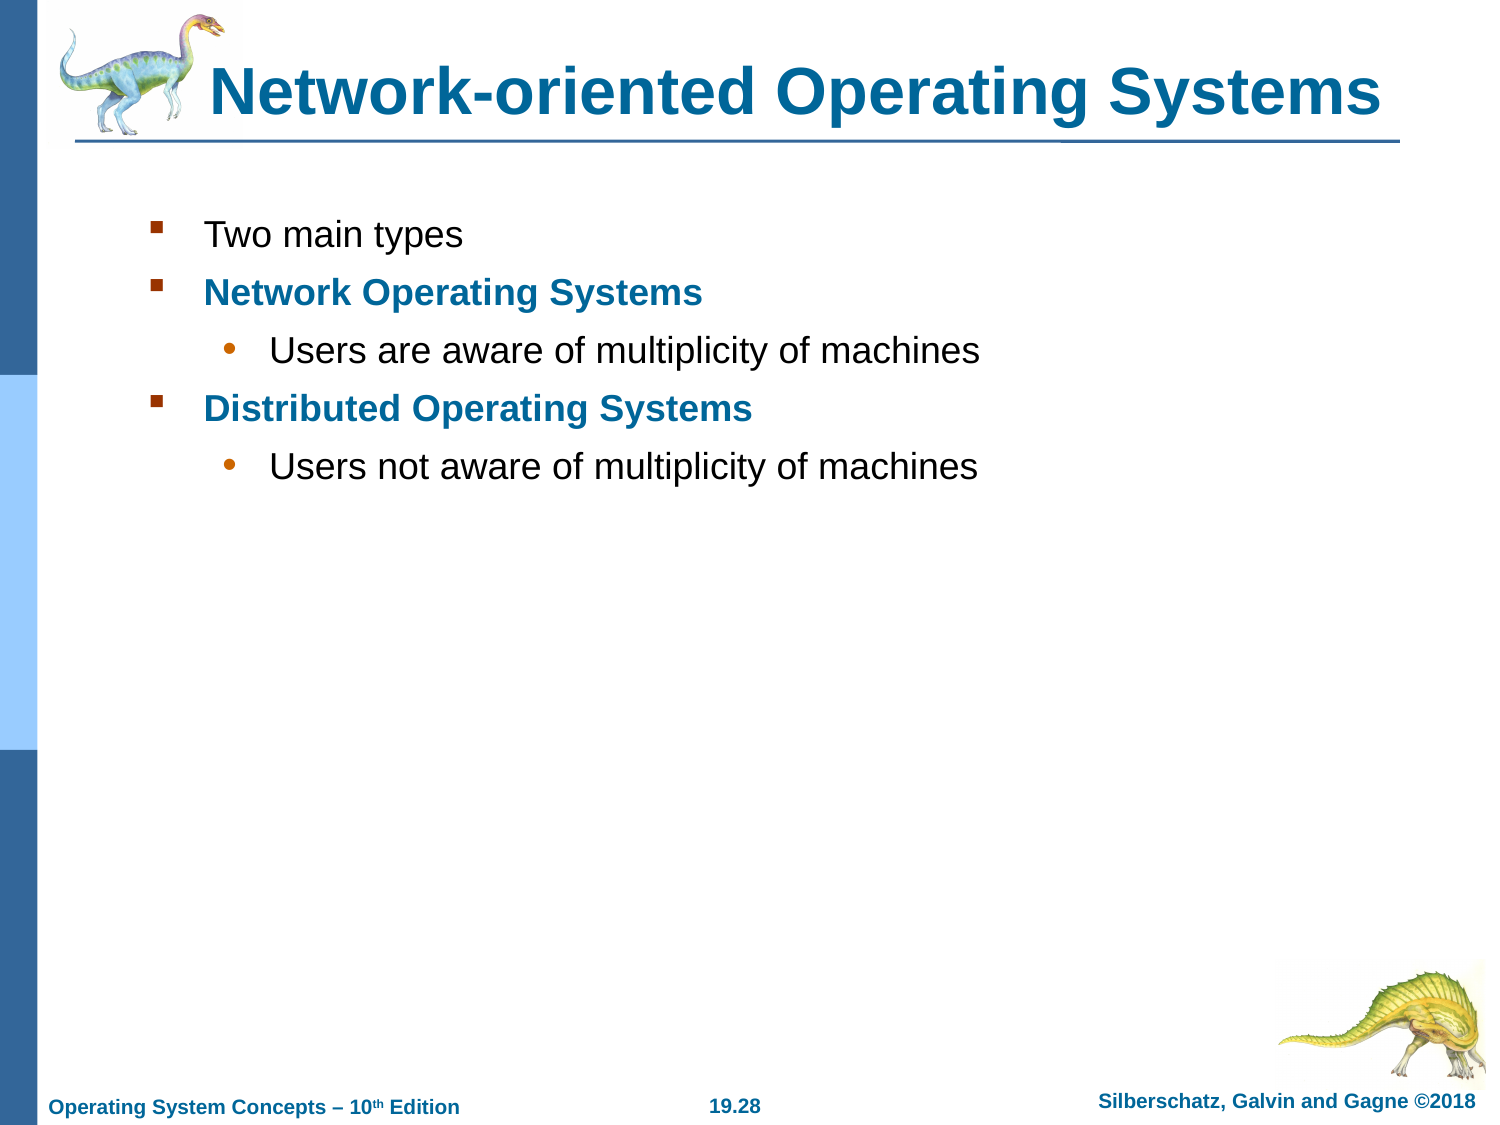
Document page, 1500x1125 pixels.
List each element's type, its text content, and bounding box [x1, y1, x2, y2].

title Network-oriented Operating Systems [85, 41, 1435, 136]
picture [1275, 959, 1486, 1090]
picture [46, 0, 243, 149]
list Two main types Network Operating Systems Users are aware of multiplicity of machines Distributed Operating Systems Users not aware of multiplicity of machines [132, 202, 1325, 946]
